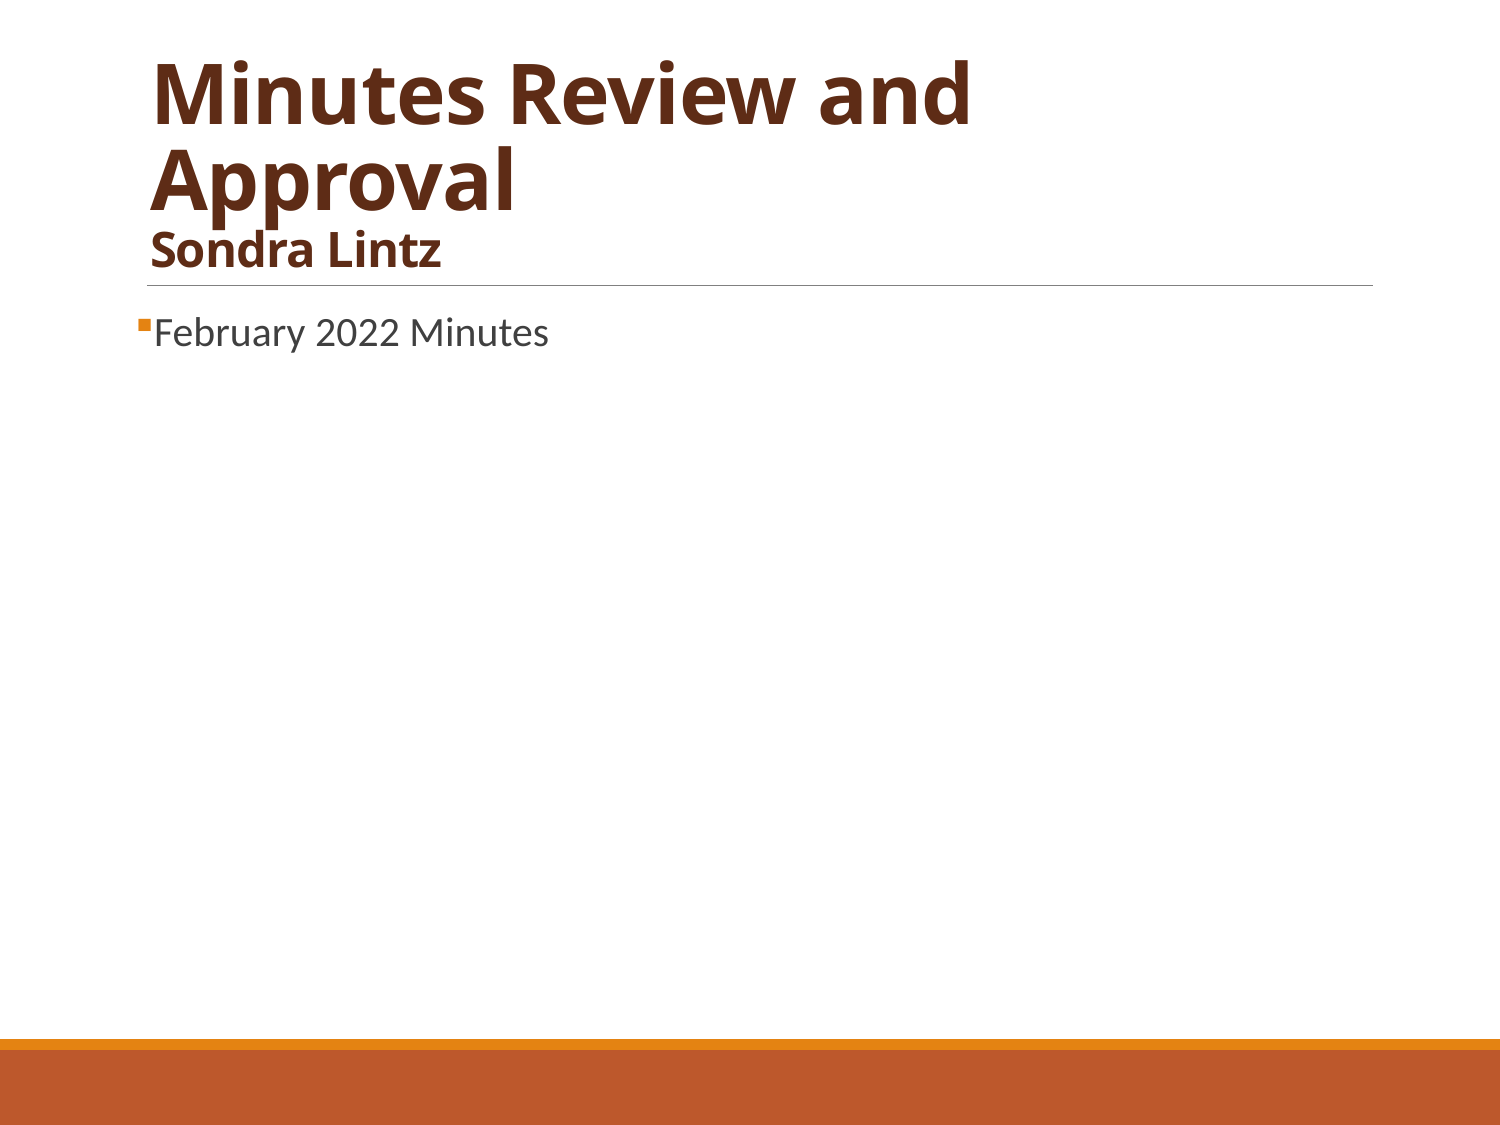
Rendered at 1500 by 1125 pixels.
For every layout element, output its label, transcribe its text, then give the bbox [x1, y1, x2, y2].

title Minutes Review and Approval Sondra Lintz [135, 47, 1373, 285]
list February 2022 Minutes [135, 302, 1373, 963]
